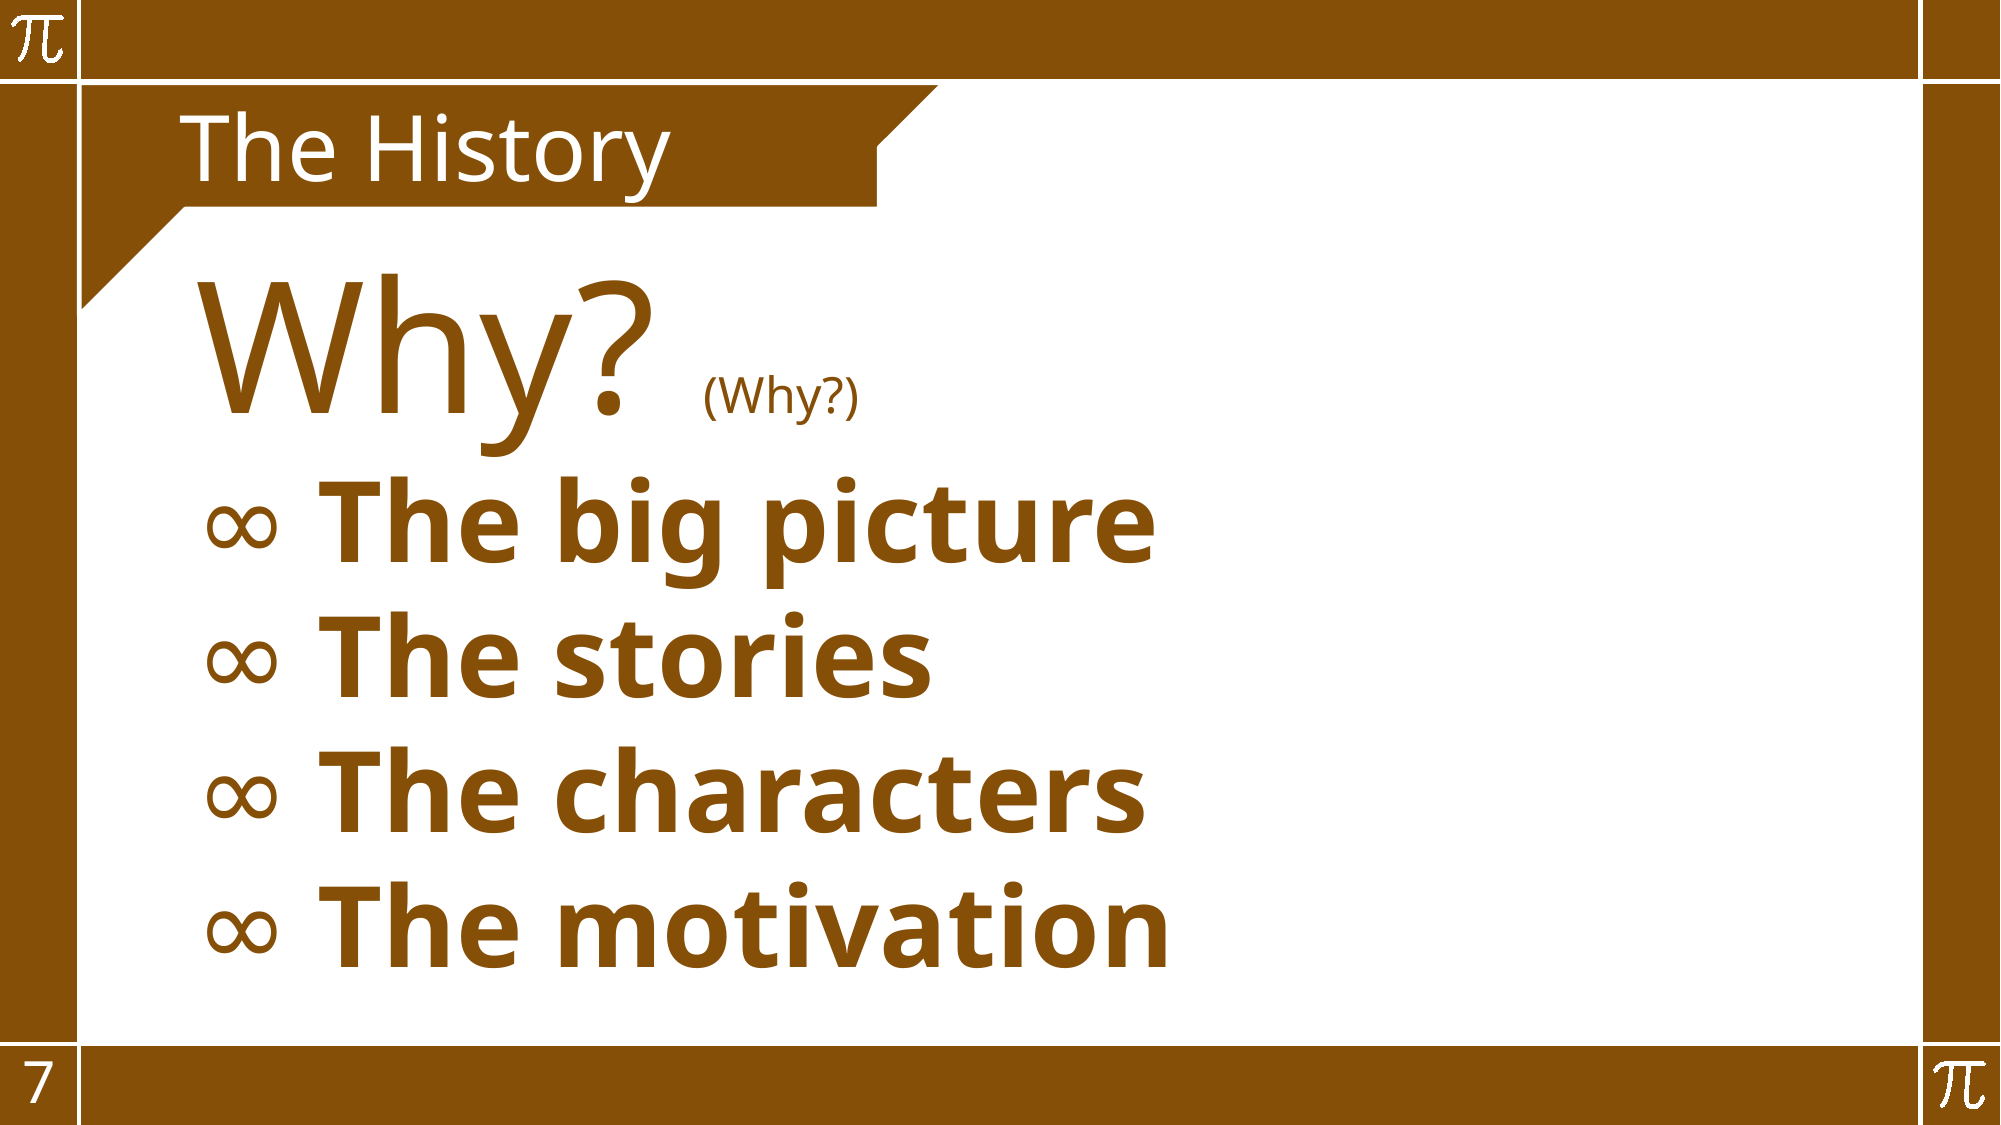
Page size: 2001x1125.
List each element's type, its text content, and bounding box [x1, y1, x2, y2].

text_box Why? (Why?) The big picture The stories The characters The motivation [77, 82, 1922, 1045]
text_box The History [79, 82, 945, 316]
slide_number 7 [1, 1046, 78, 1124]
